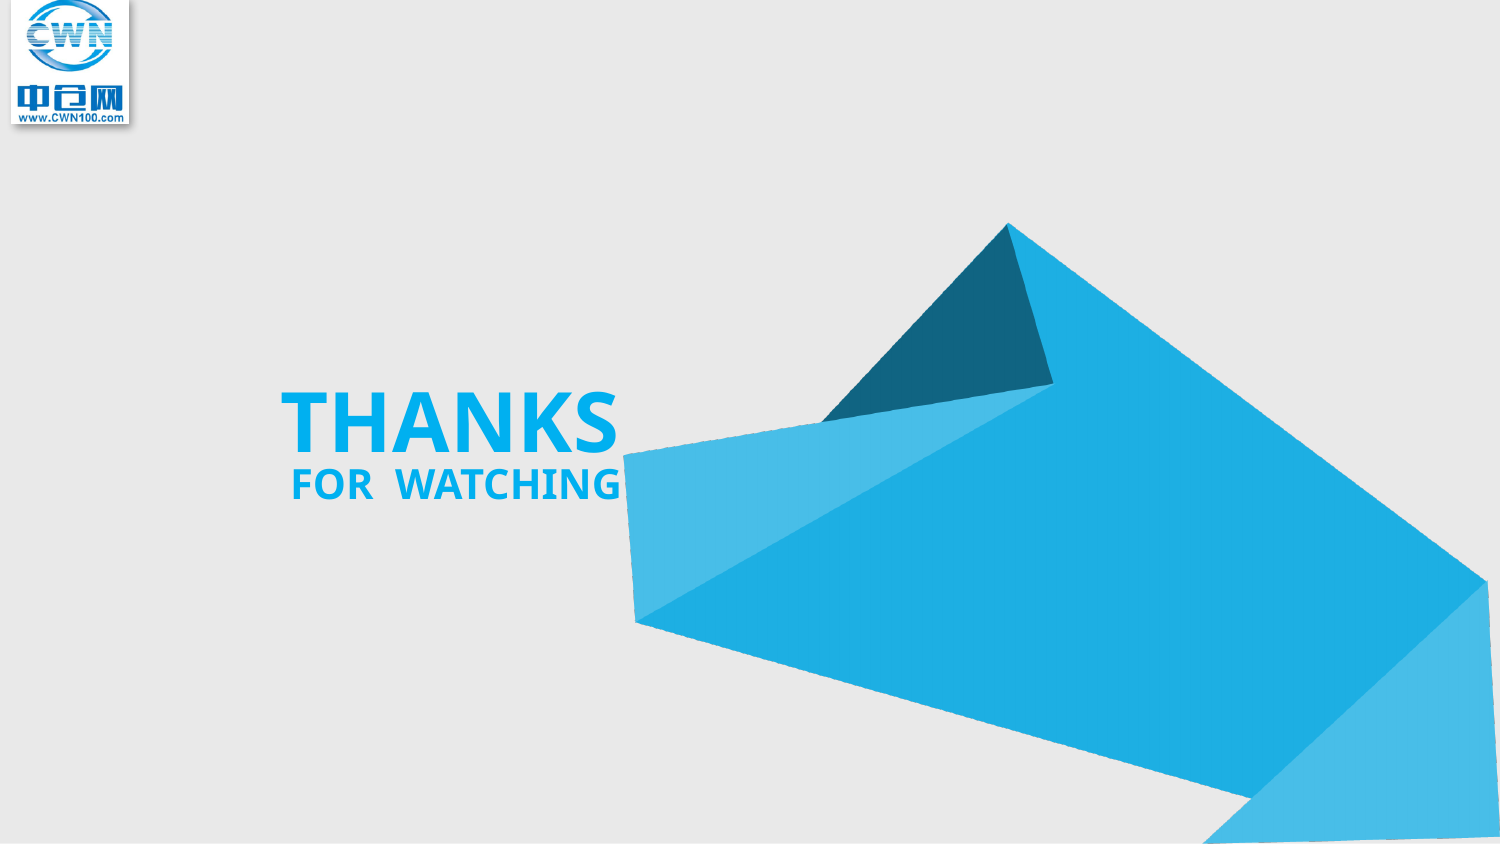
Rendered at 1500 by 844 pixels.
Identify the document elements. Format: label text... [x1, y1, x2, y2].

picture [11, 0, 129, 124]
picture [623, 222, 1500, 844]
text_box THANKS [269, 363, 675, 475]
text_box FOR WATCHING [275, 450, 638, 516]
